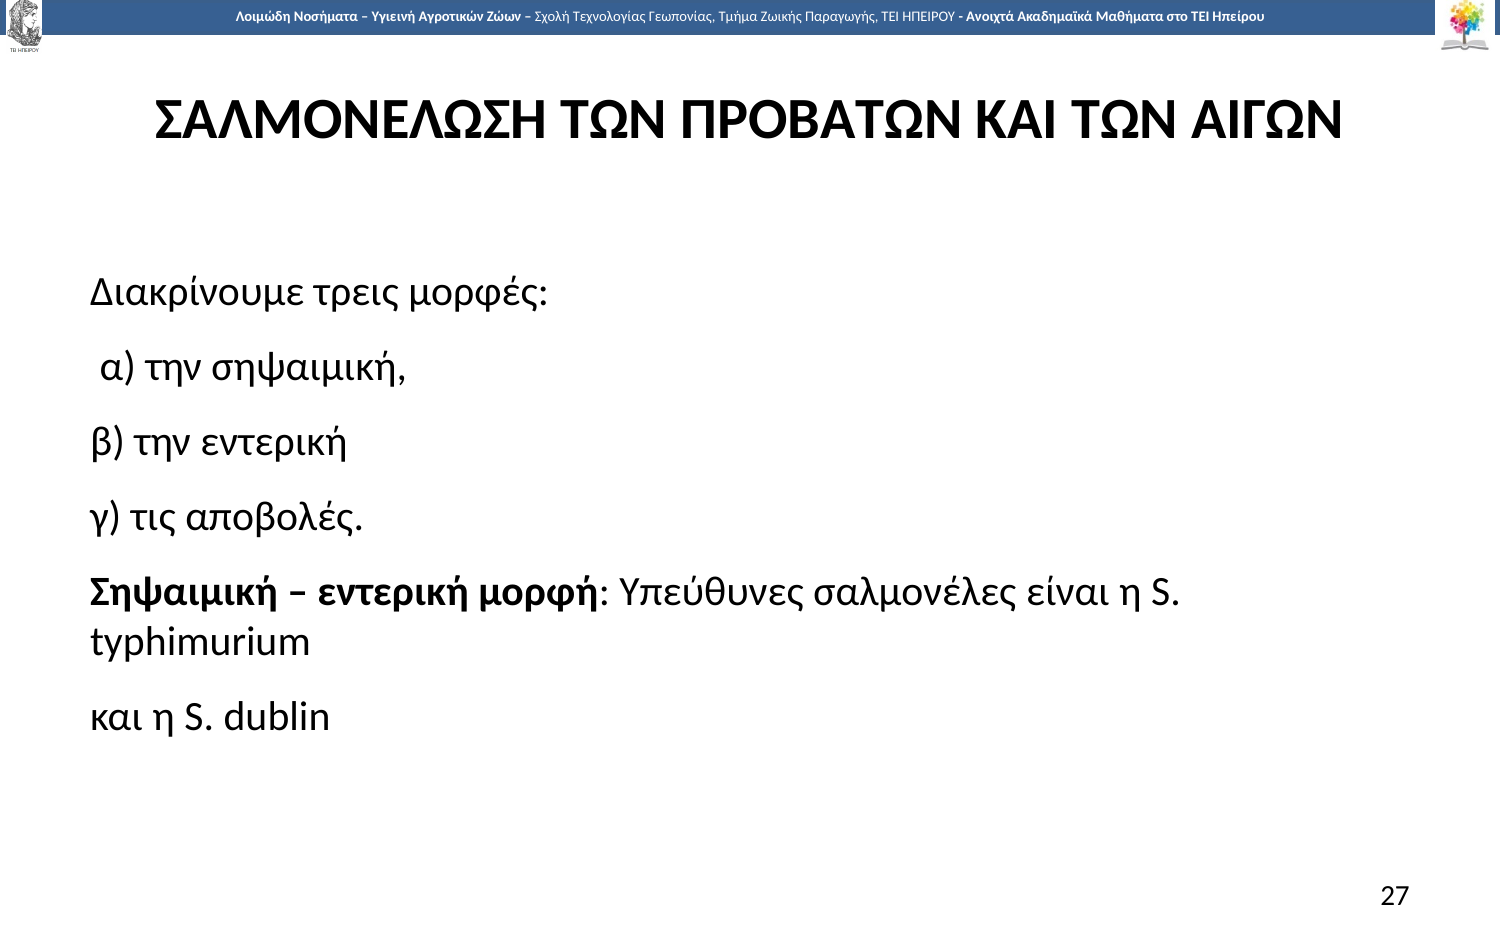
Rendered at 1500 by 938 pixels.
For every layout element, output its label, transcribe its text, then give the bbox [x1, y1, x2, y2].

slide_number 27 [1074, 868, 1425, 919]
picture [1435, 0, 1495, 52]
picture [6, 0, 42, 54]
title ΣΑΛΜΟΝΕΛΩΣΗ ΤΩΝ ΠΡΟΒAΤΩΝ ΚΑΙ ΤΩΝ ΑΙΓΩΝ [75, 37, 1425, 194]
list Διακρίνουμε τρεις μορφές: α) την σηψαιμική, β) την εντερική γ) τις αποβολές. Σηψαιμική – εντερική μορφή: Υπεύθυνες σαλμονέλες είναι η S. typhimurium και η S. dublin [75, 256, 1425, 838]
